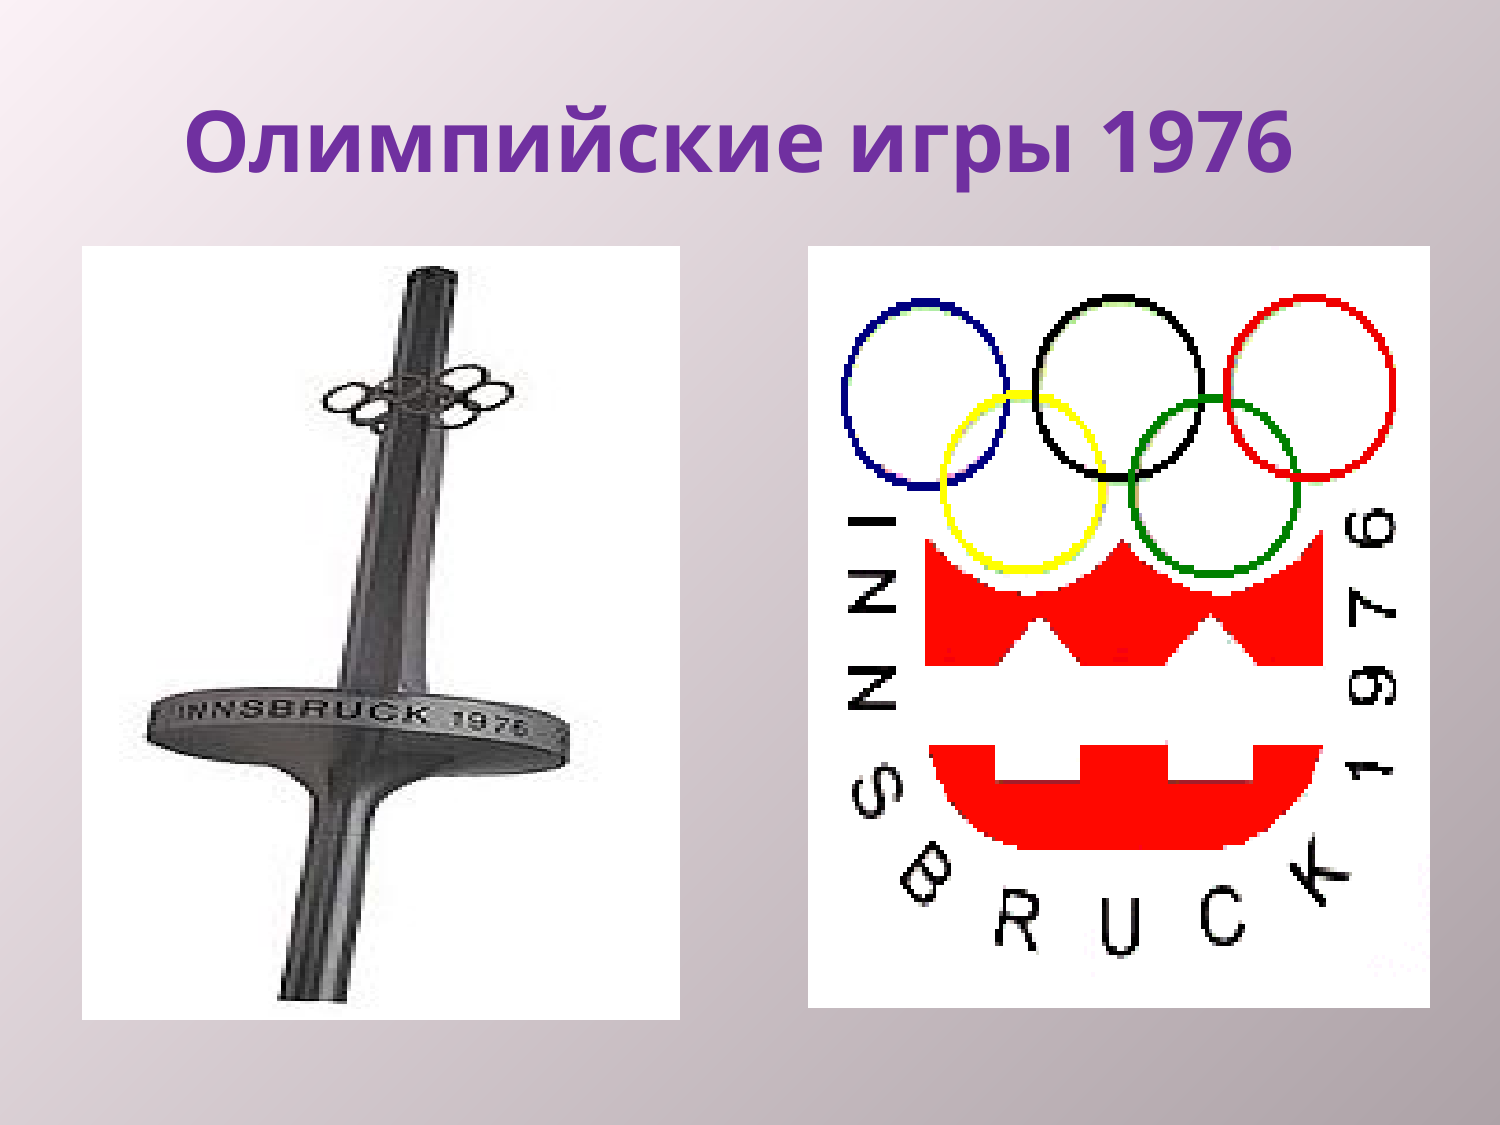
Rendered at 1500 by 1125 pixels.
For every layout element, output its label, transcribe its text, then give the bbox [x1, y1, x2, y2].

title Олимпийские игры 1976 [75, 45, 1425, 233]
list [669, 245, 680, 255]
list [808, 245, 1430, 1009]
picture [81, 245, 669, 1020]
